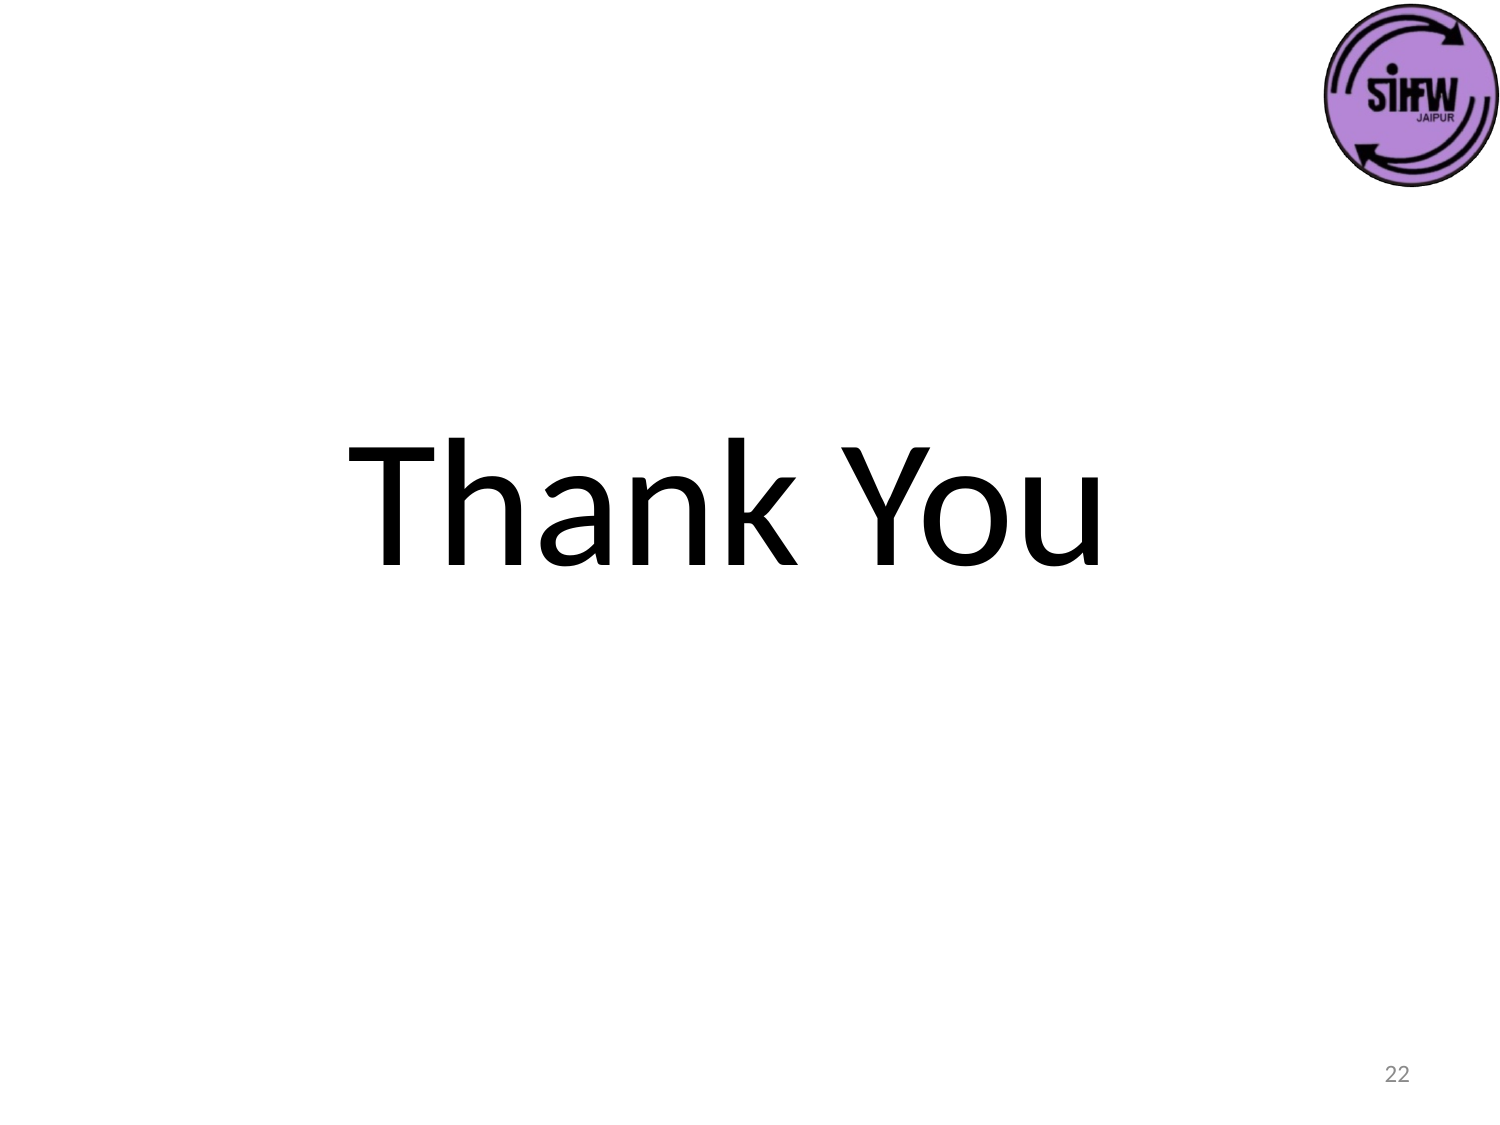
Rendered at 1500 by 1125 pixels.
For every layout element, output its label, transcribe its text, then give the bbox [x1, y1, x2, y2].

list Thank You [75, 375, 1425, 638]
slide_number 22 [1074, 1042, 1425, 1103]
picture [1322, 2, 1500, 188]
